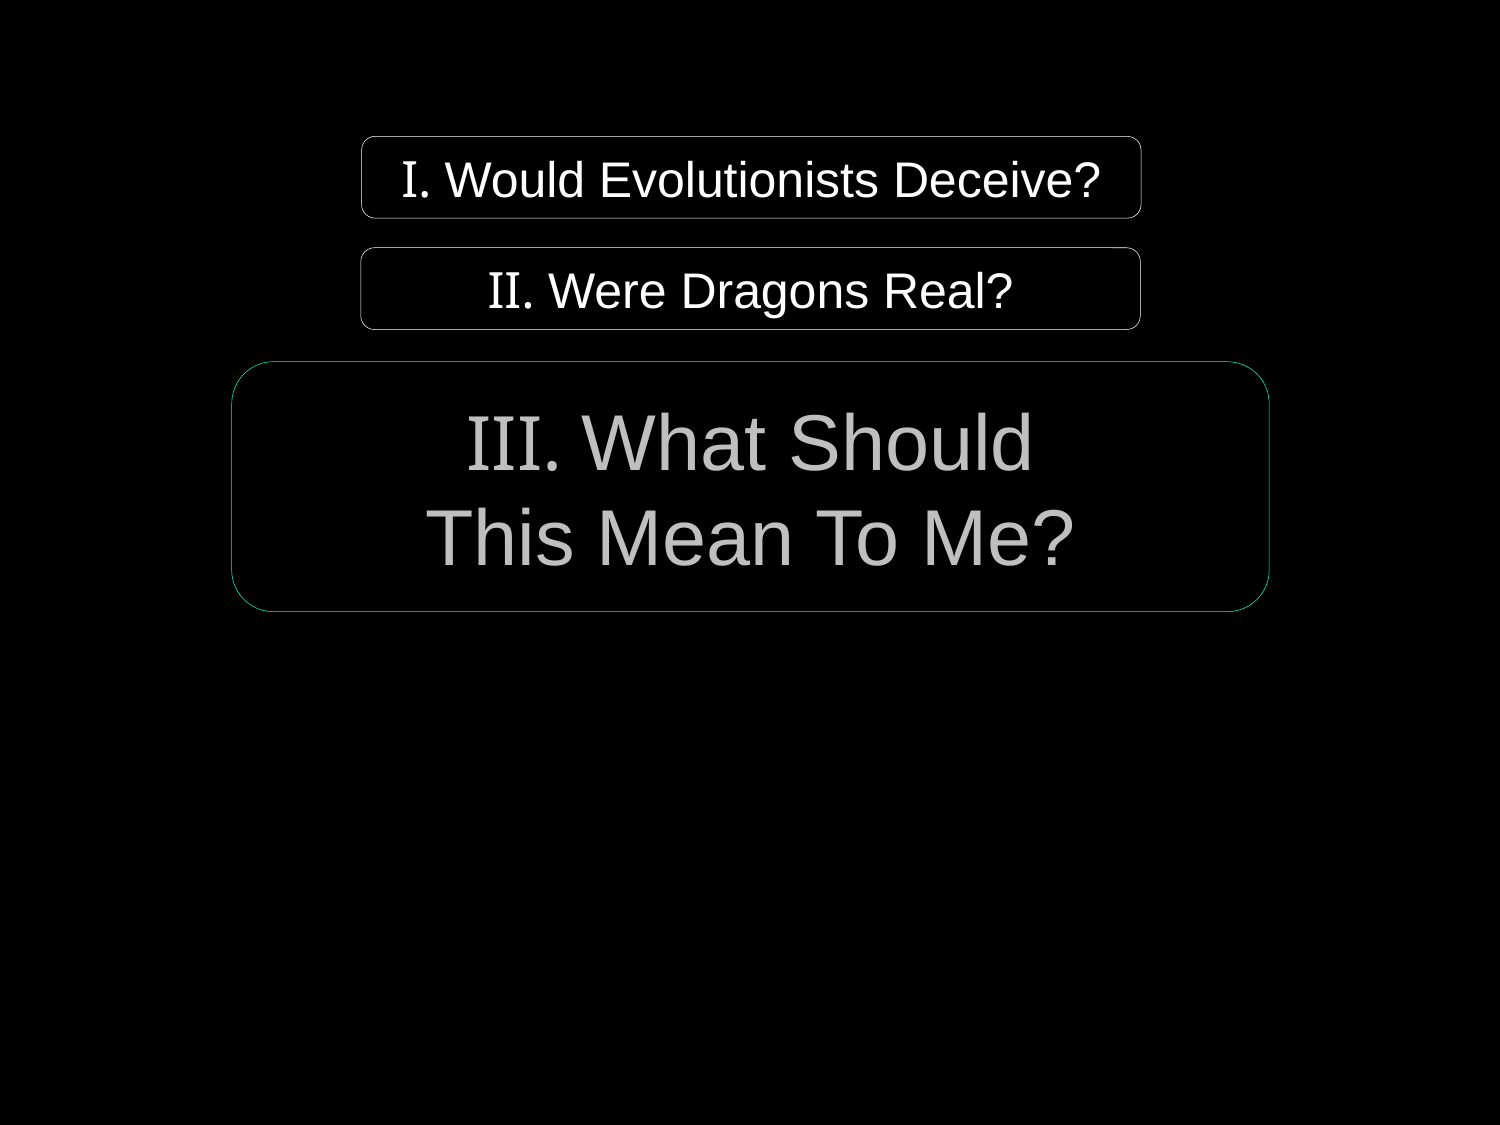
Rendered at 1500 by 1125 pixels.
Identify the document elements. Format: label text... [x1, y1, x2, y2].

text_box II. Were Dragons Real? [359, 246, 1142, 331]
text_box III. What Should This Mean To Me? [230, 360, 1271, 613]
text_box I. Would Evolutionists Deceive? [360, 135, 1143, 220]
